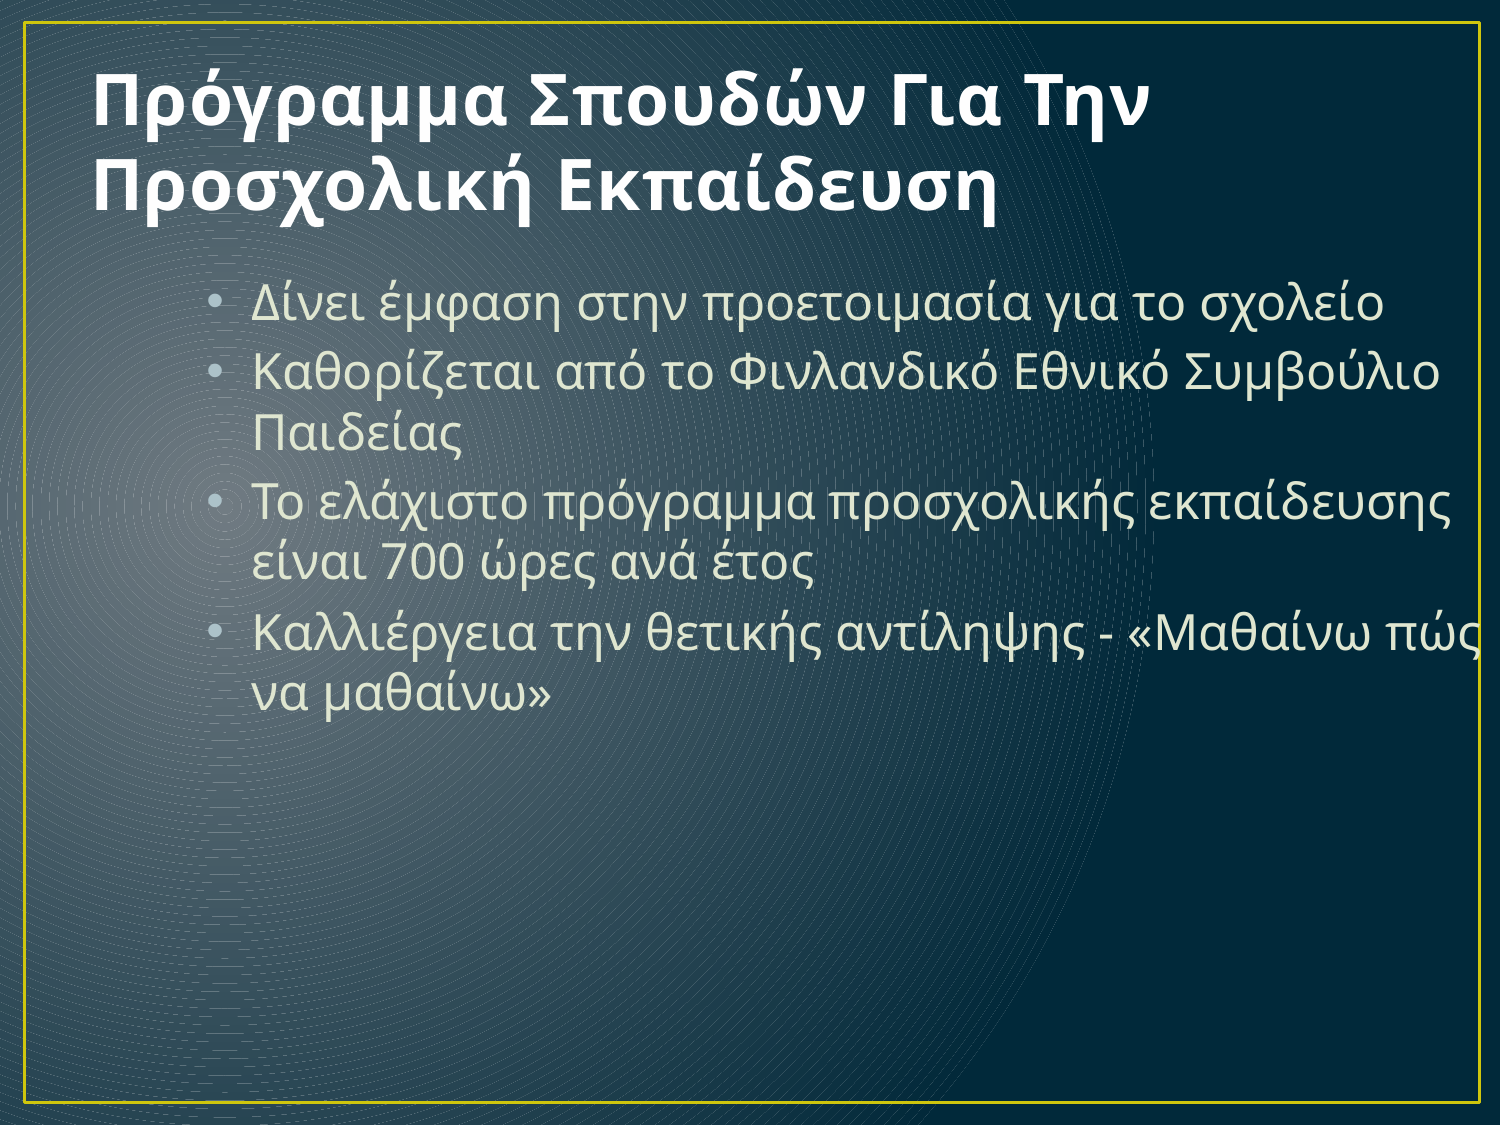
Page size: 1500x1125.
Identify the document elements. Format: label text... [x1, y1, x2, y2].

title Πρόγραμμα Σπουδών Για Την Προσχολική Εκπαίδευση [75, 45, 1425, 233]
list Δίνει έμφαση στην προετοιμασία για το σχολείο Καθορίζεται από το Φινλανδικό Εθνικό Συμβούλιο Παιδείας Το ελάχιστο πρόγραμμα προσχολικής εκπαίδευσης είναι 700 ώρες ανά έτος Καλλιέργεια την θετικής αντίληψης - «Μαθαίνω πώς να μαθαίνω» [191, 262, 1500, 1005]
